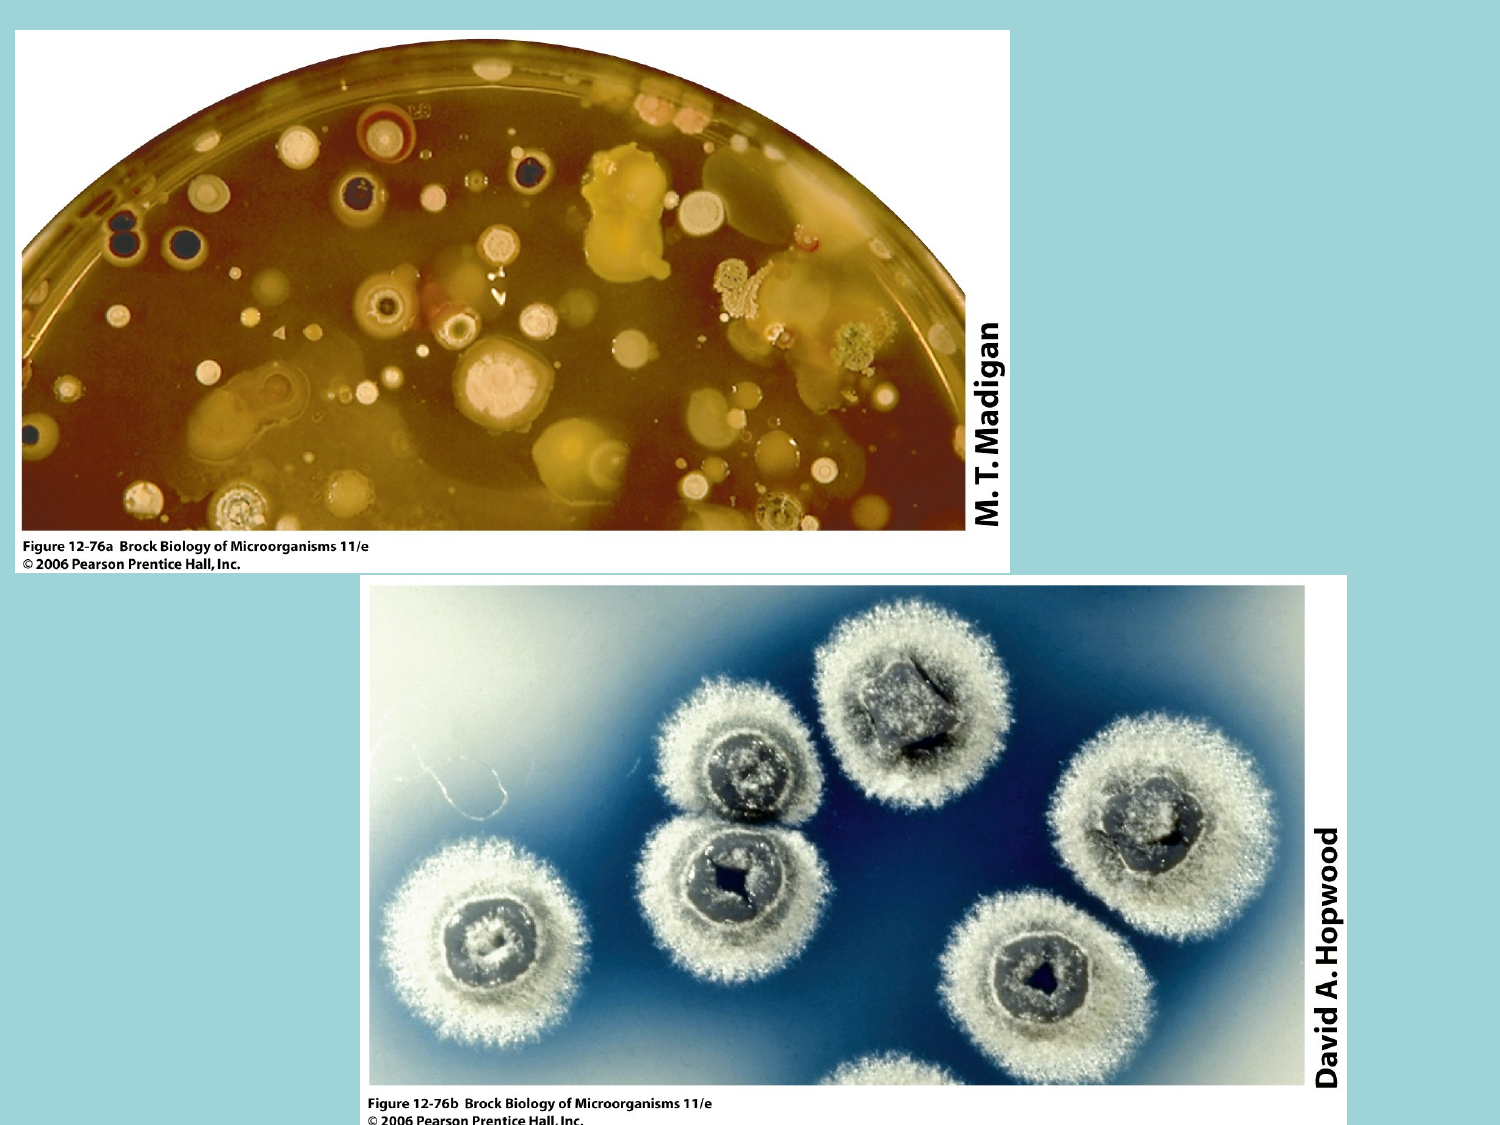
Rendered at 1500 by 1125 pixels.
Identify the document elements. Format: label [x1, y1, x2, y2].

picture [14, 30, 1011, 573]
picture [359, 575, 1347, 1125]
